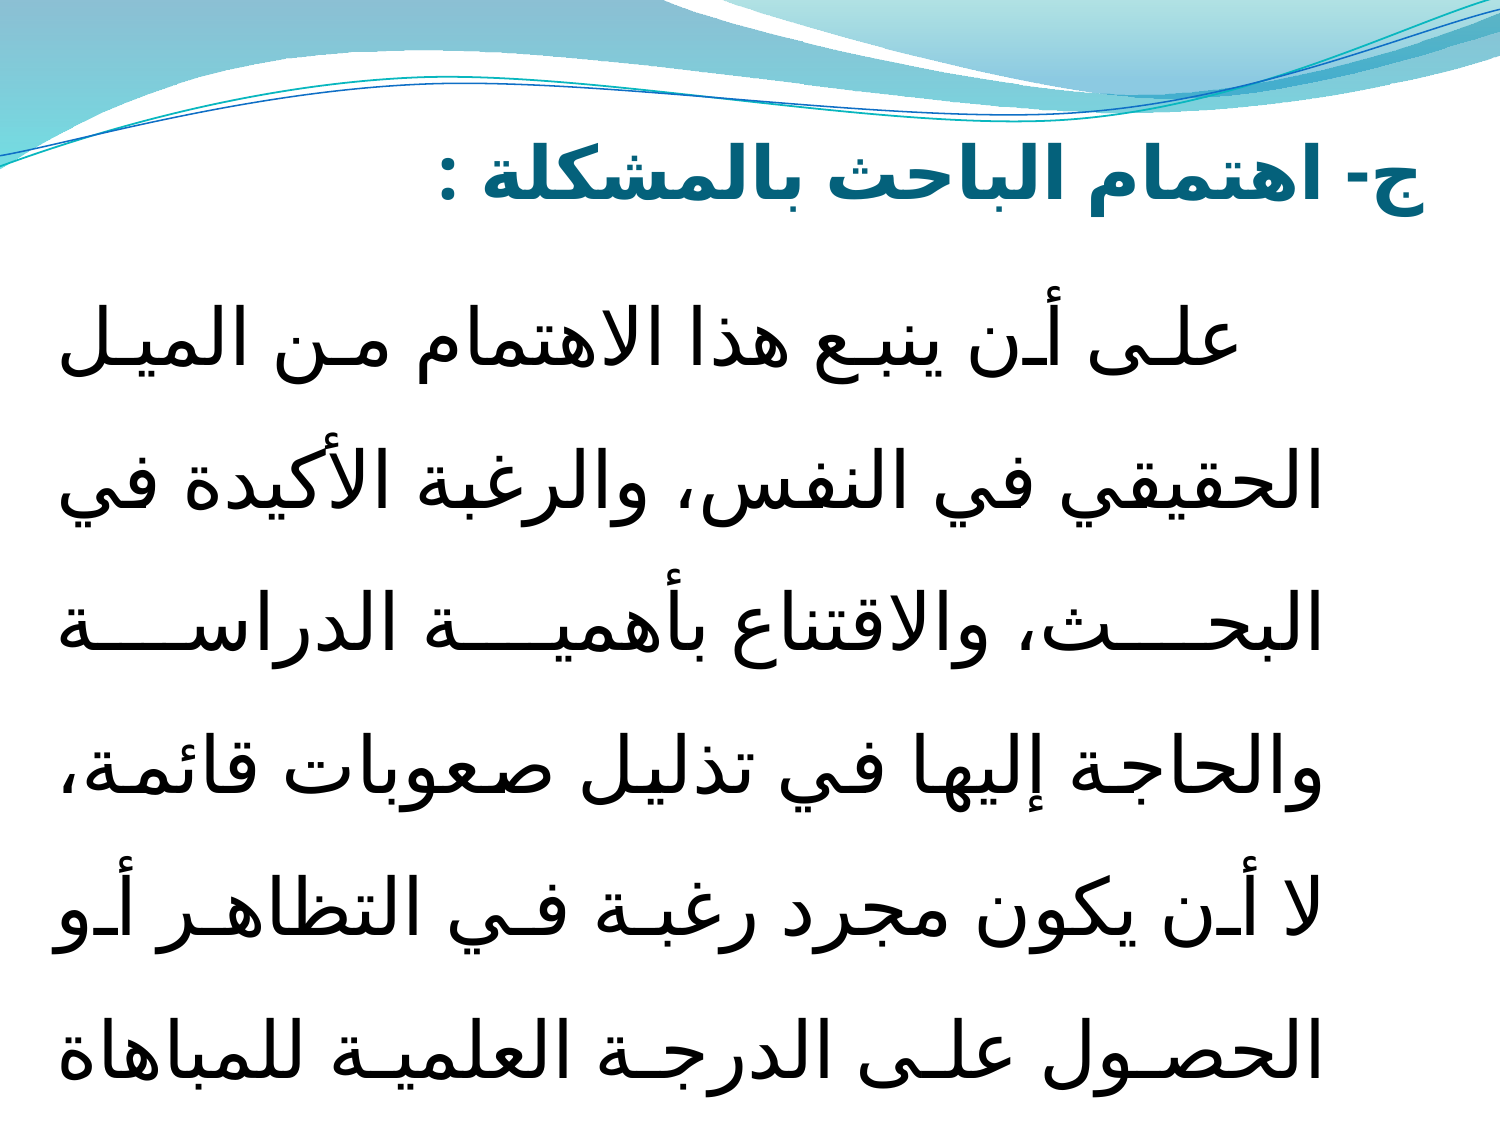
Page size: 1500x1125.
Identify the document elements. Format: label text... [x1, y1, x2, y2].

list على أن ينبع هذا الاهتمام من الميل الحقيقي في النفس، والرغبة الأكيدة في البحث، والاقتناع بأهمية الدراسة والحاجة إليها في تذليل صعوبات قائمة، لا أن يكون مجرد رغبة في التظاهر أو الحصول على الدرجة العلمية للمباهاة والتفاخر الذي ما يلبث أن يزول. [41, 231, 1447, 1038]
title ج- اهتمام الباحث بالمشكلة : [75, 115, 1425, 231]
